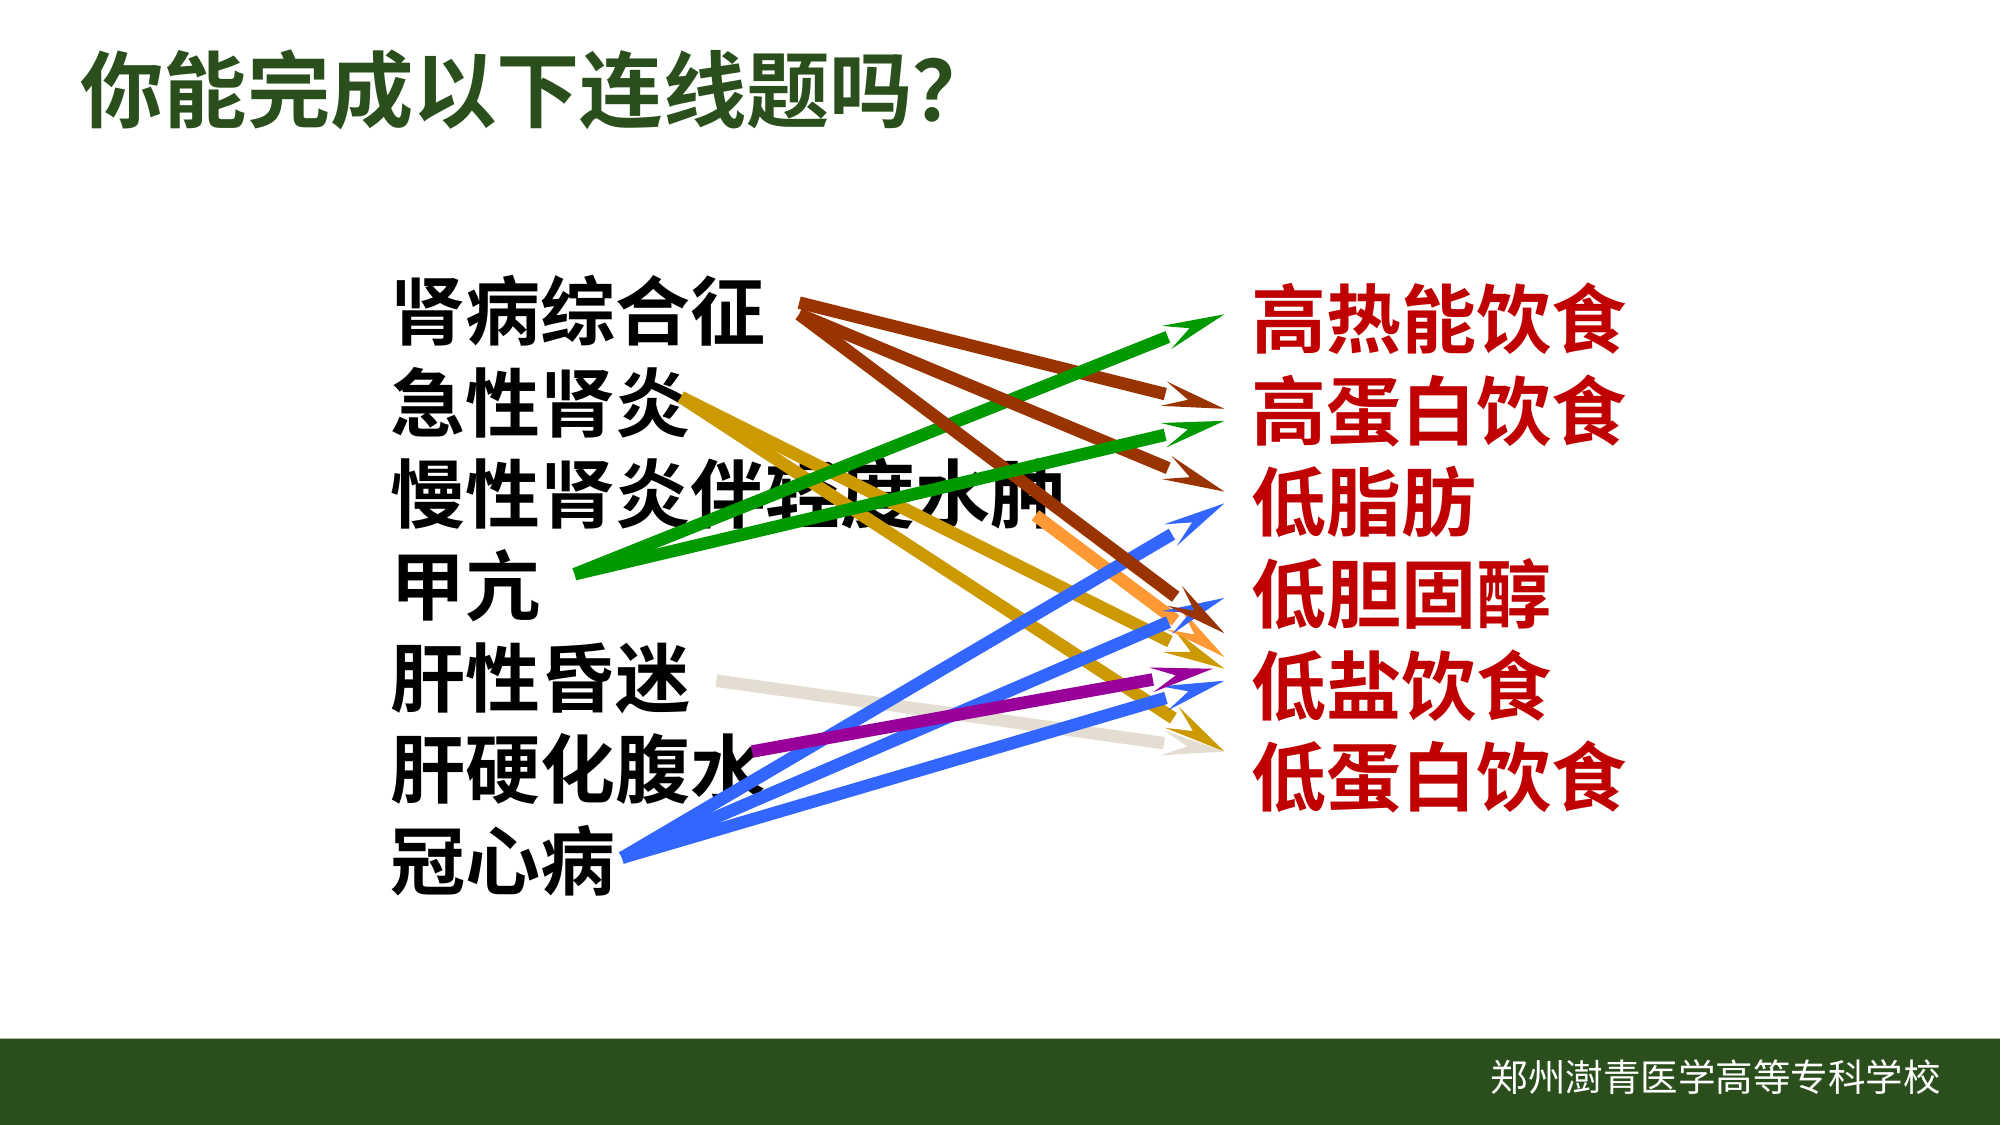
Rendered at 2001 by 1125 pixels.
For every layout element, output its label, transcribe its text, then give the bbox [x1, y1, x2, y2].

text_box 郑州澍青医学高等专科学校 [1431, 1046, 2000, 1116]
text_box 肾病综合征 急性肾炎 慢性肾炎伴轻度水肿 甲亢 肝性昏迷 肝硬化腹水 冠心病 [375, 255, 1081, 912]
text_box [1203, 399, 1225, 409]
text_box [1203, 744, 1225, 753]
text_box [1203, 314, 1225, 326]
text_box [1191, 668, 1213, 677]
text_box [1204, 736, 1224, 751]
text_box [1203, 597, 1225, 610]
text_box [1203, 420, 1225, 430]
text_box [1204, 503, 1225, 518]
text_box 你能完成以下连线题吗？ [65, 30, 1012, 146]
text_box [1205, 617, 1225, 634]
text_box [1203, 680, 1225, 691]
text_box [1204, 655, 1225, 669]
text_box 高热能饮食 高蛋白饮食 低脂肪 低胆固醇 低盐饮食 低蛋白饮食 [1236, 263, 1641, 829]
text_box [1205, 641, 1225, 657]
text_box [1203, 479, 1225, 492]
